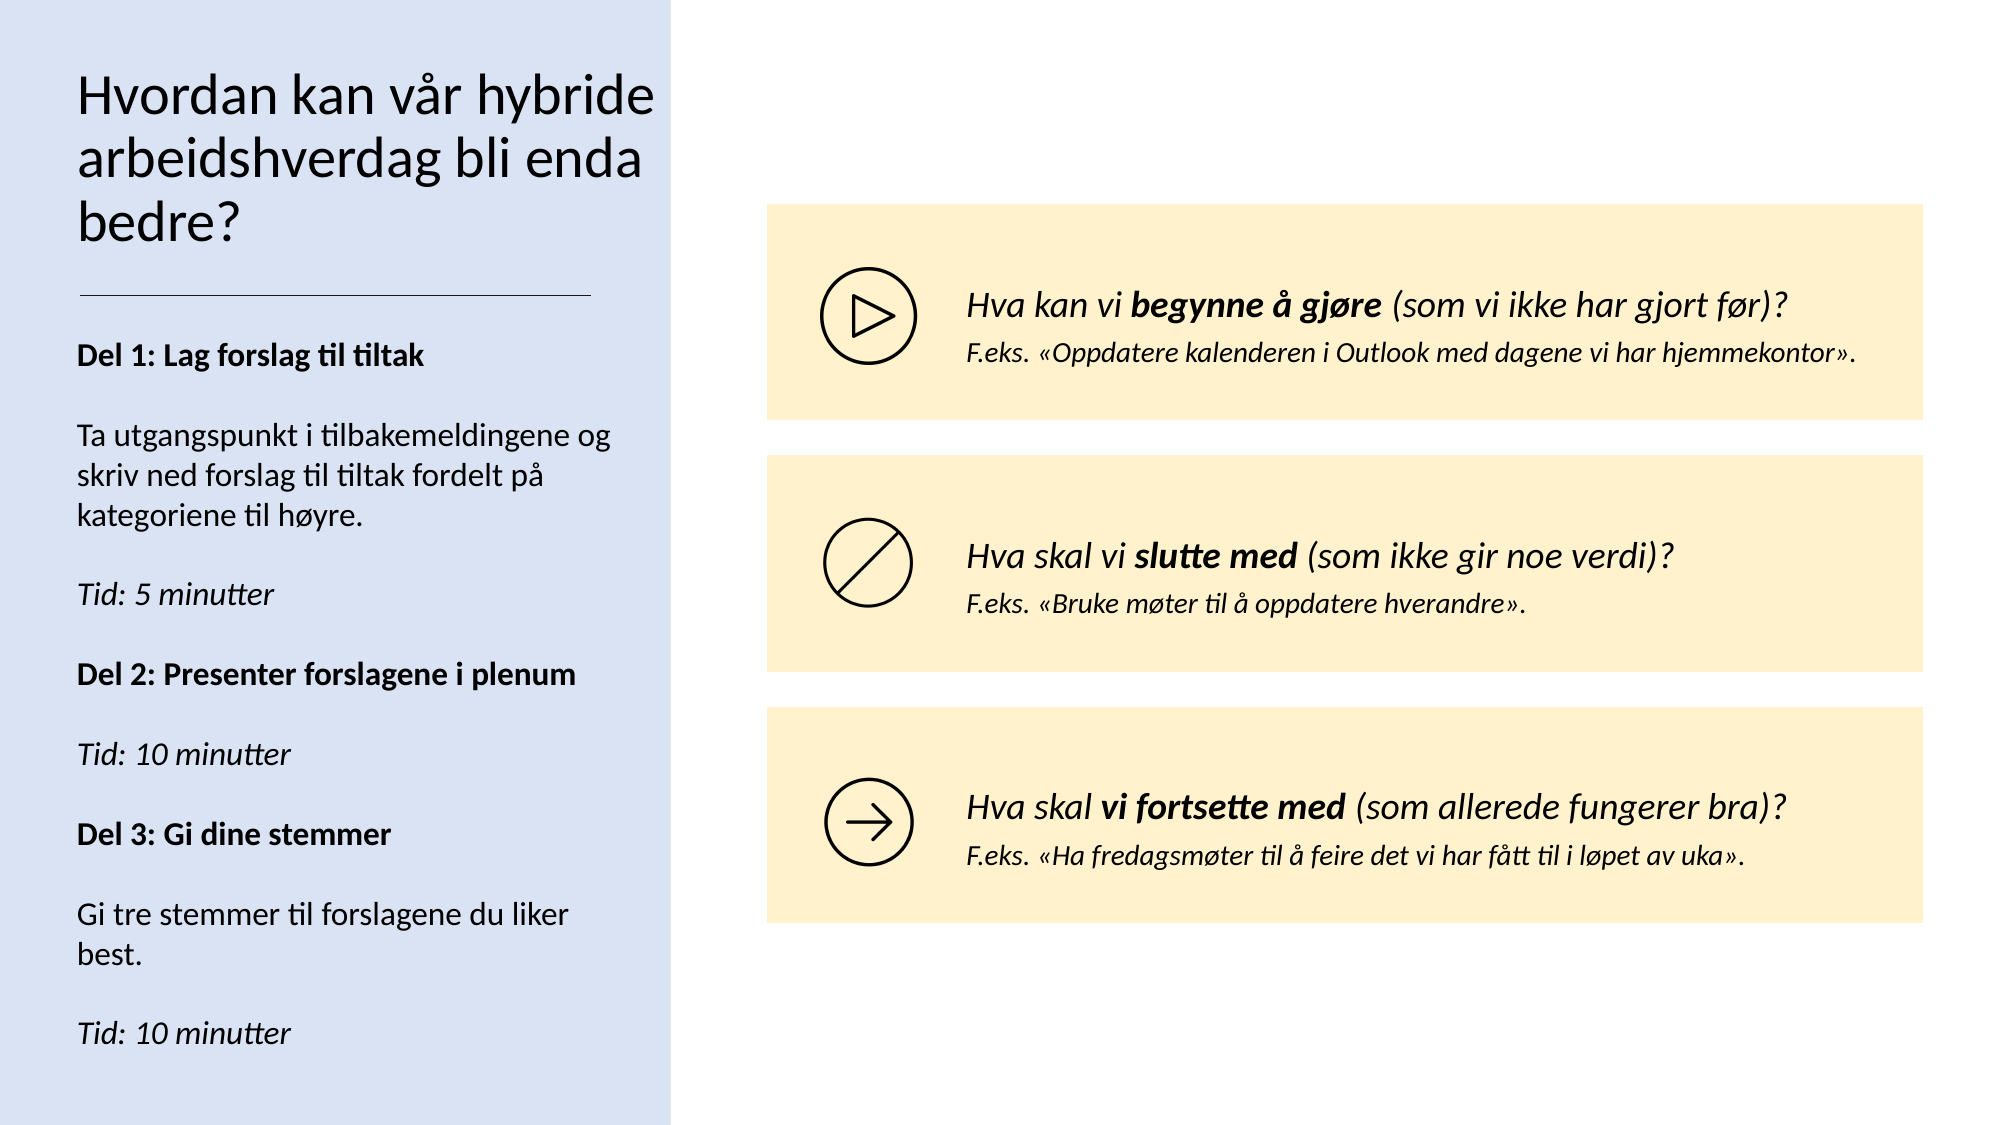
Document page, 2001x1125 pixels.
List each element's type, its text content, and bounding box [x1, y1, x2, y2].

text_box [765, 453, 1925, 674]
picture [806, 772, 932, 897]
text_box Hvordan kan vår hybride arbeidshverdag bli enda bedre? [62, 75, 671, 262]
text_box Del 1: Lag forslag til tiltak Ta utgangspunkt i tilbakemeldingene og skriv ned forslag til tiltak fordelt på kategoriene til høyre. Tid: 5 minutter Del 2: Presenter forslagene i plenum Tid: 10 minutter Del 3: Gi dine stemmer Gi tre stemmer til forslagene du liker best. Tid: 10 minutter [61, 325, 642, 1027]
text_box Hva kan vi begynne å gjøre (som vi ikke har gjort før)? [951, 272, 1881, 325]
text_box F.eks. «Ha fredagsmøter til å feire det vi har fått til i løpet av uka». [951, 829, 1938, 879]
text_box F.eks. «Oppdatere kalenderen i Outlook med dagene vi har hjemmekontor». [951, 325, 1938, 376]
text_box [0, 0, 672, 1125]
text_box Hva skal vi slutte med (som ikke gir noe verdi)? [951, 523, 1881, 577]
text_box F.eks. «Bruke møter til å oppdatere hverandre». [951, 577, 1938, 628]
picture [799, 260, 938, 382]
text_box [765, 705, 1925, 926]
text_box Hva skal vi fortsette med (som allerede fungerer bra)? [951, 775, 1881, 829]
text_box [765, 202, 1925, 422]
picture [806, 513, 930, 620]
